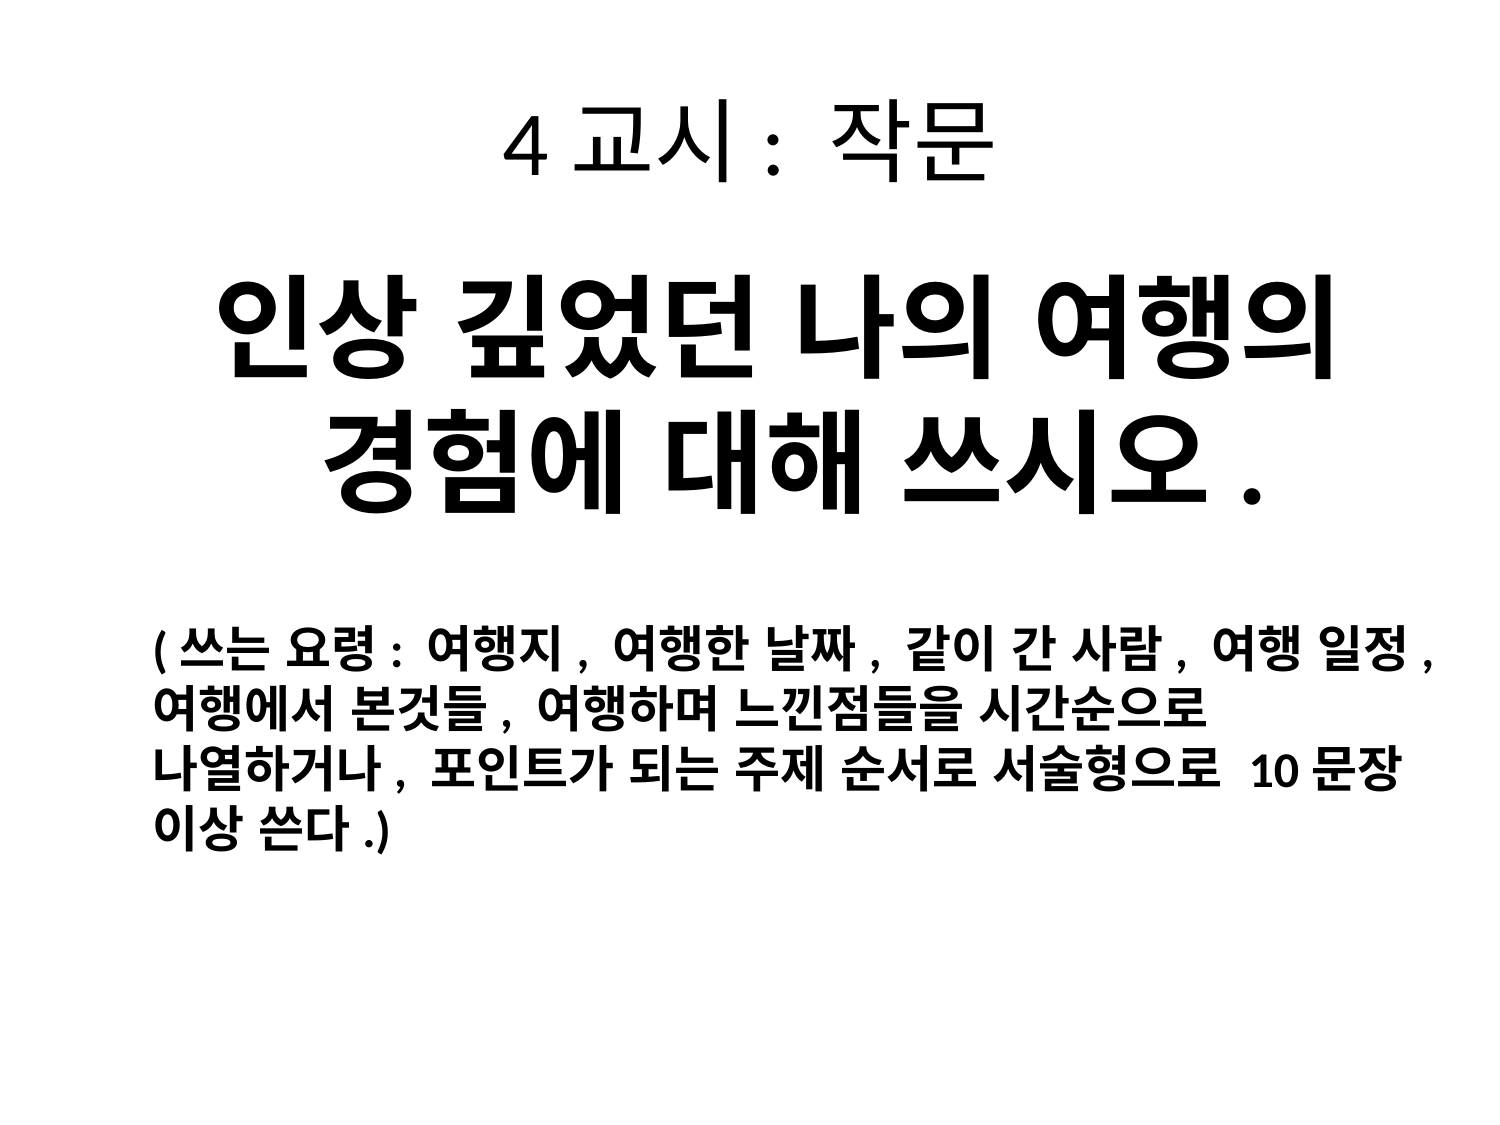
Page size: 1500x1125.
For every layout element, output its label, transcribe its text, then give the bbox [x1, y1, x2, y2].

text_box 인상 깊었던 나의 여행의 경험에 대해 쓰시오. (쓰는 요령: 여행지, 여행한 날짜, 같이 간 사람, 여행 일정, 여행에서 본것들, 여행하며 느낀점들을 시간순으로 나열하거나, 포인트가 되는 주제 순서로 서술형으로 10문장 이상 쓴다.) [137, 249, 1450, 1045]
title 4교시: 작문 [75, 45, 1425, 233]
